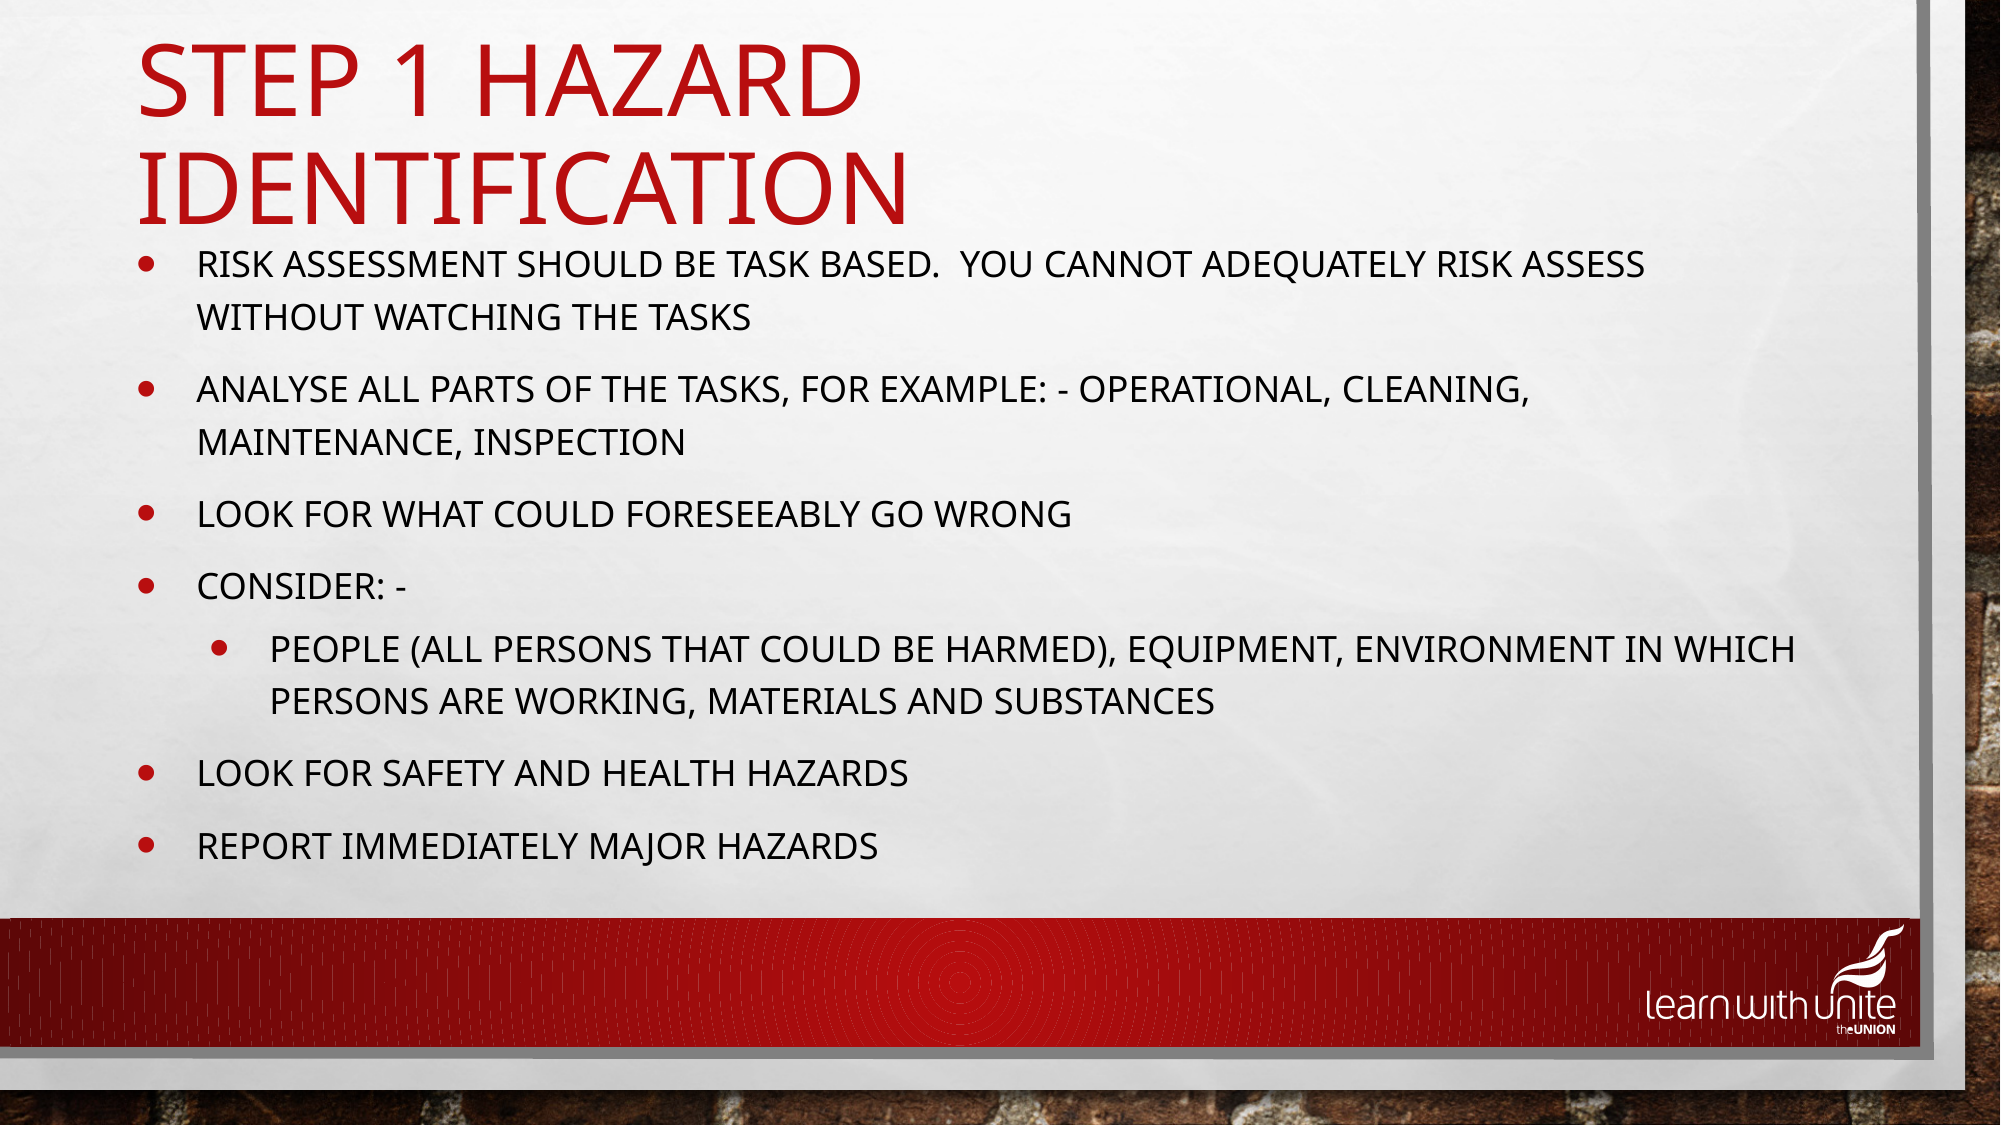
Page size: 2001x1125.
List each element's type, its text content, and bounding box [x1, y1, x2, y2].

list Risk assessment should be task based. You cannot adequately risk assess without watching the tasks Analyse all parts of the tasks, for example: - operational, cleaning, maintenance, inspection Look for what could foreseeably go wrong Consider: - People (all persons that could be harmed), Equipment, Environment in which persons are working, Materials and Substances Look for Safety and Health Hazards Report immediately major hazards [121, 222, 1822, 878]
picture [0, 0, 2000, 1125]
title Step 1 Hazard Identification [121, 92, 1490, 184]
picture [1647, 924, 1904, 1035]
